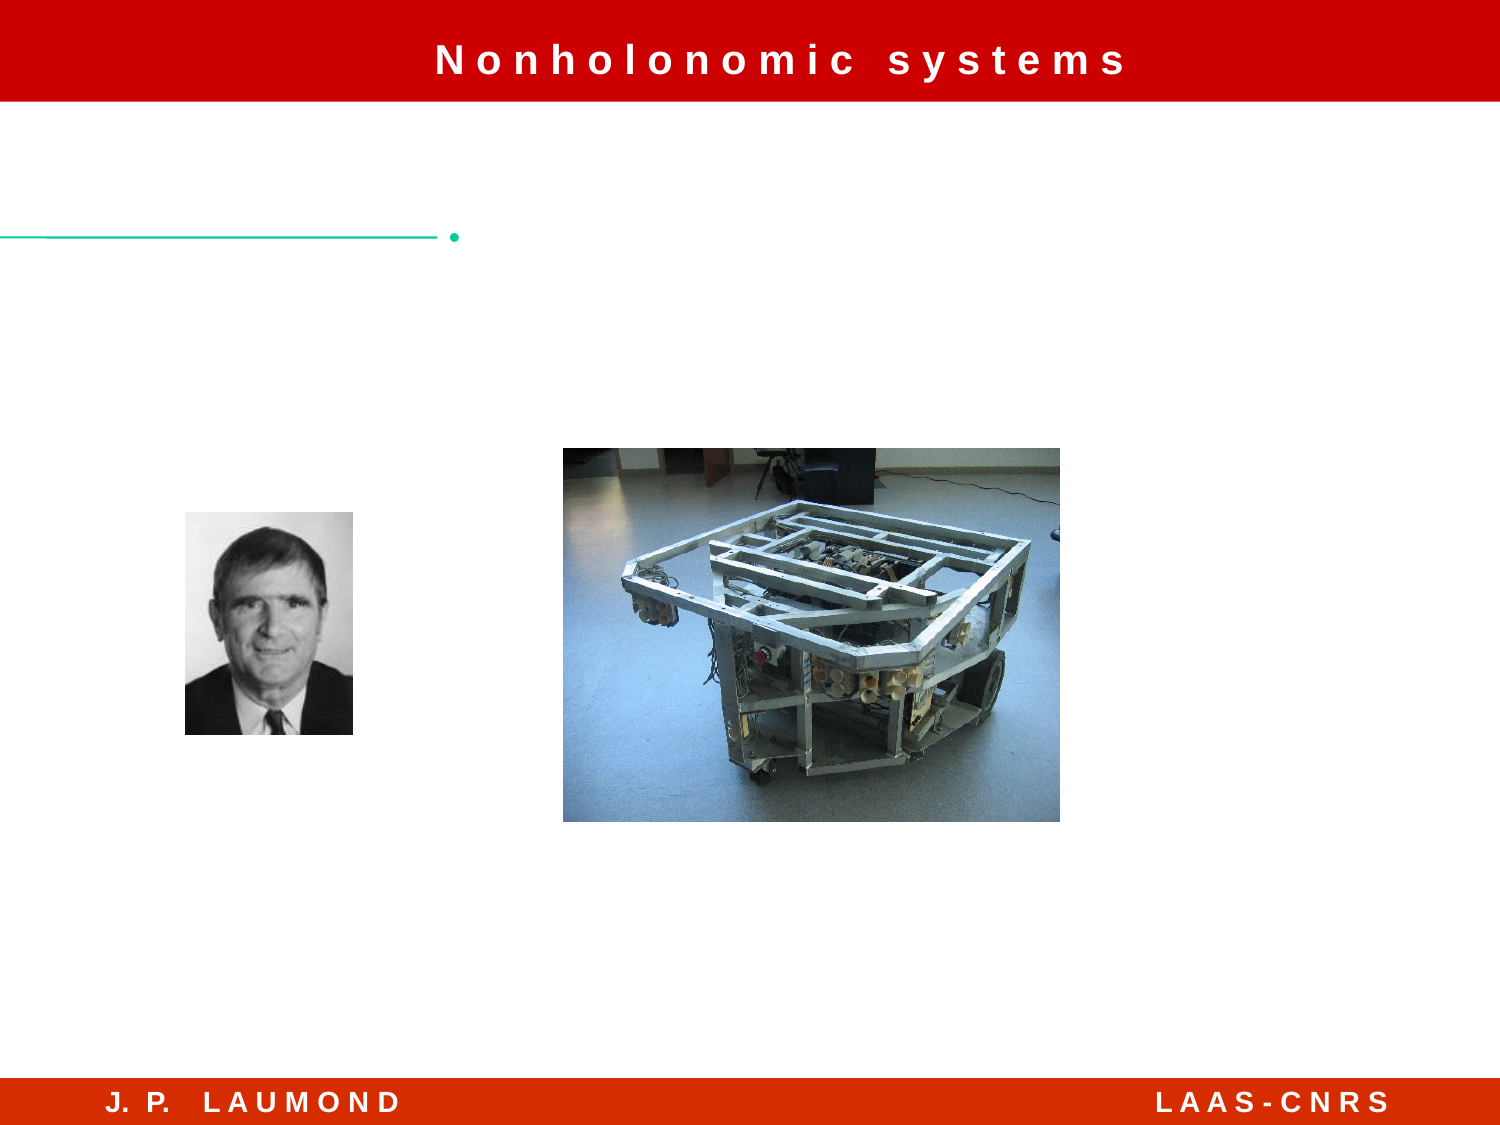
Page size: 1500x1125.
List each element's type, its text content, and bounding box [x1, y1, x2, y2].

picture [0, 1078, 1500, 1125]
text_box N o n h o l o n o m i c s y s t e m s [279, 24, 1280, 113]
picture [185, 512, 353, 735]
picture [562, 448, 1061, 822]
